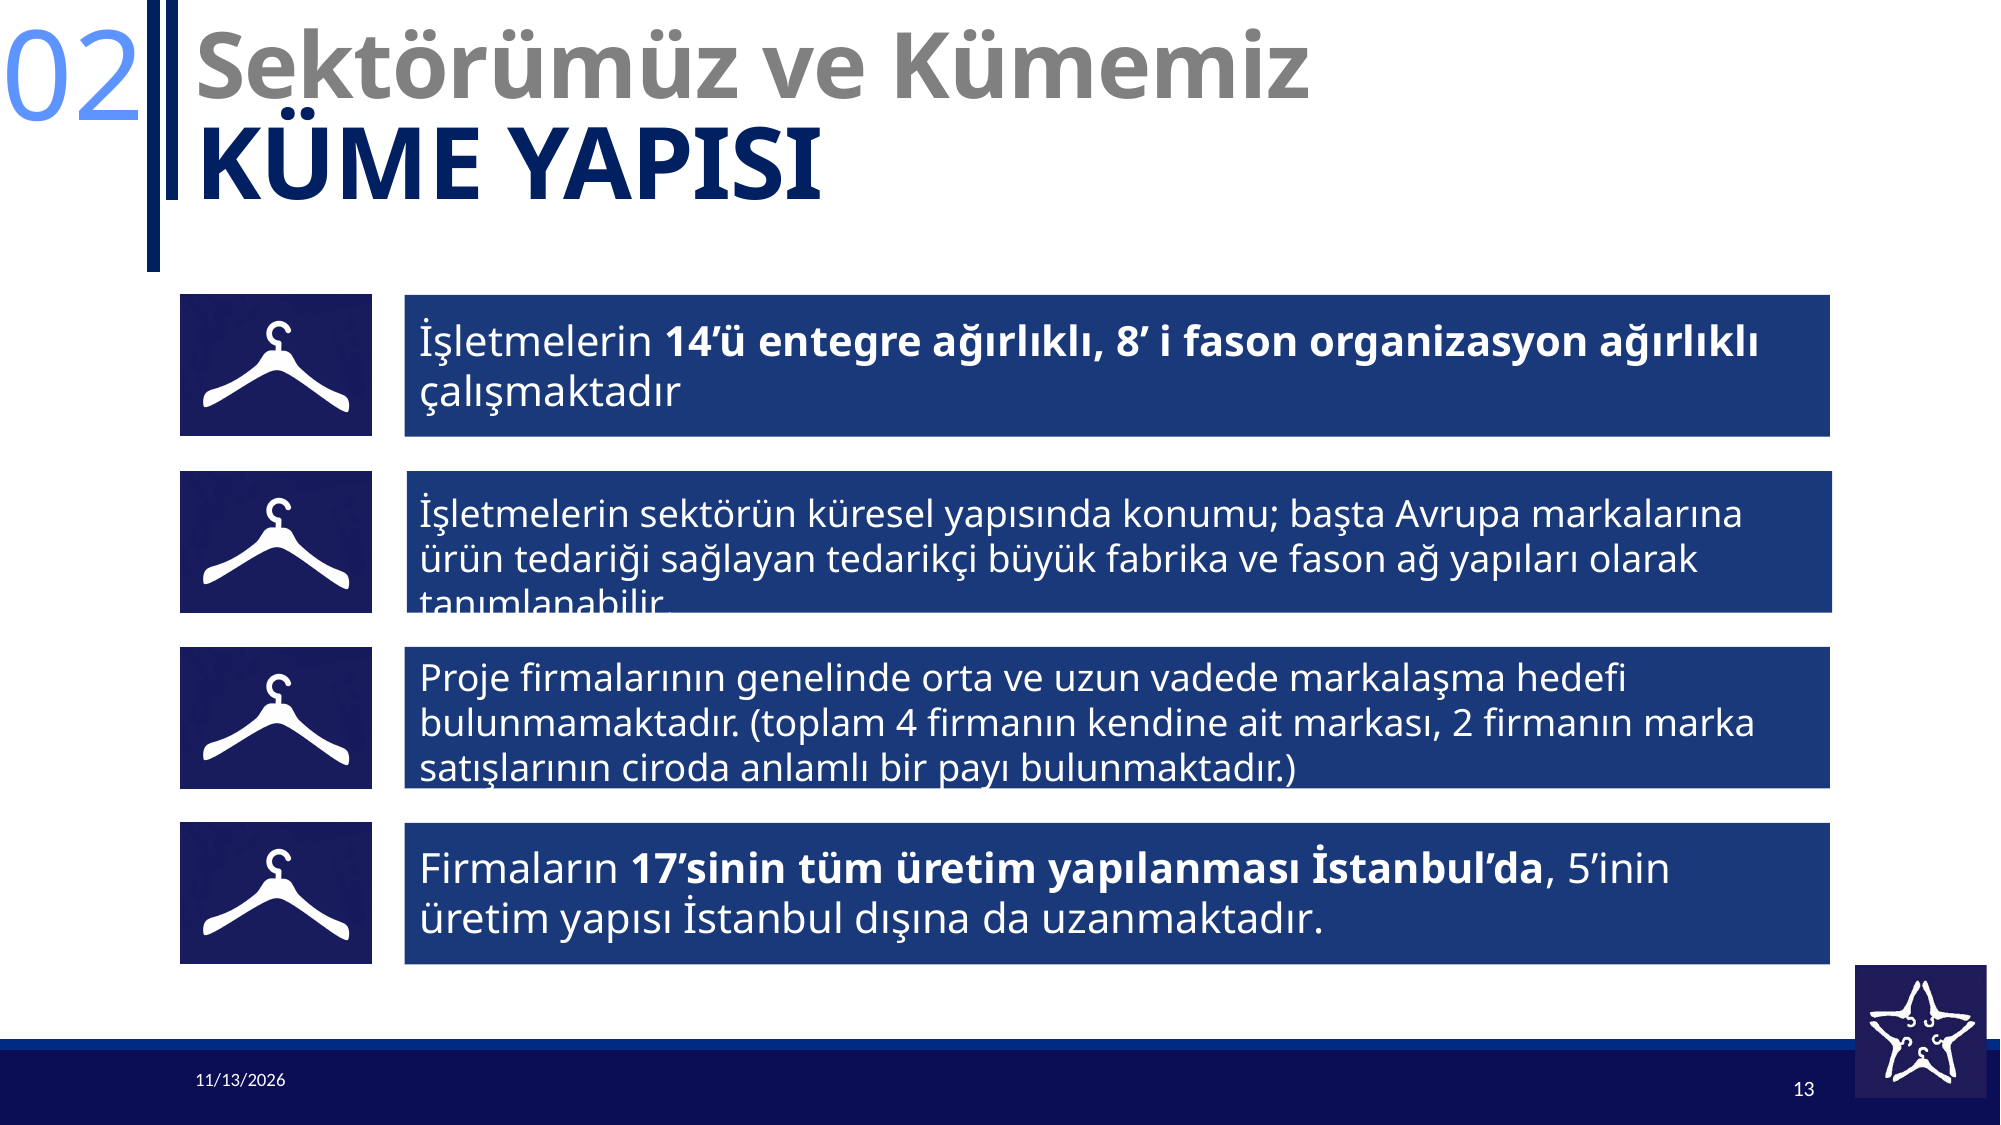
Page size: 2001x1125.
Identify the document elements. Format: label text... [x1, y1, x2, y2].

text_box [404, 822, 1831, 965]
slide_number 13 [1614, 1057, 1830, 1118]
picture [179, 646, 372, 789]
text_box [404, 294, 1831, 438]
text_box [404, 470, 1833, 614]
picture [179, 294, 372, 437]
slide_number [180, 1048, 586, 1109]
picture [179, 821, 372, 964]
picture [1855, 965, 1987, 1098]
text_box 02 [0, 0, 160, 153]
picture [179, 470, 372, 613]
title Sektörümüz ve Kümemiz KÜME YAPISI [180, 2, 1830, 228]
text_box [404, 646, 1831, 799]
